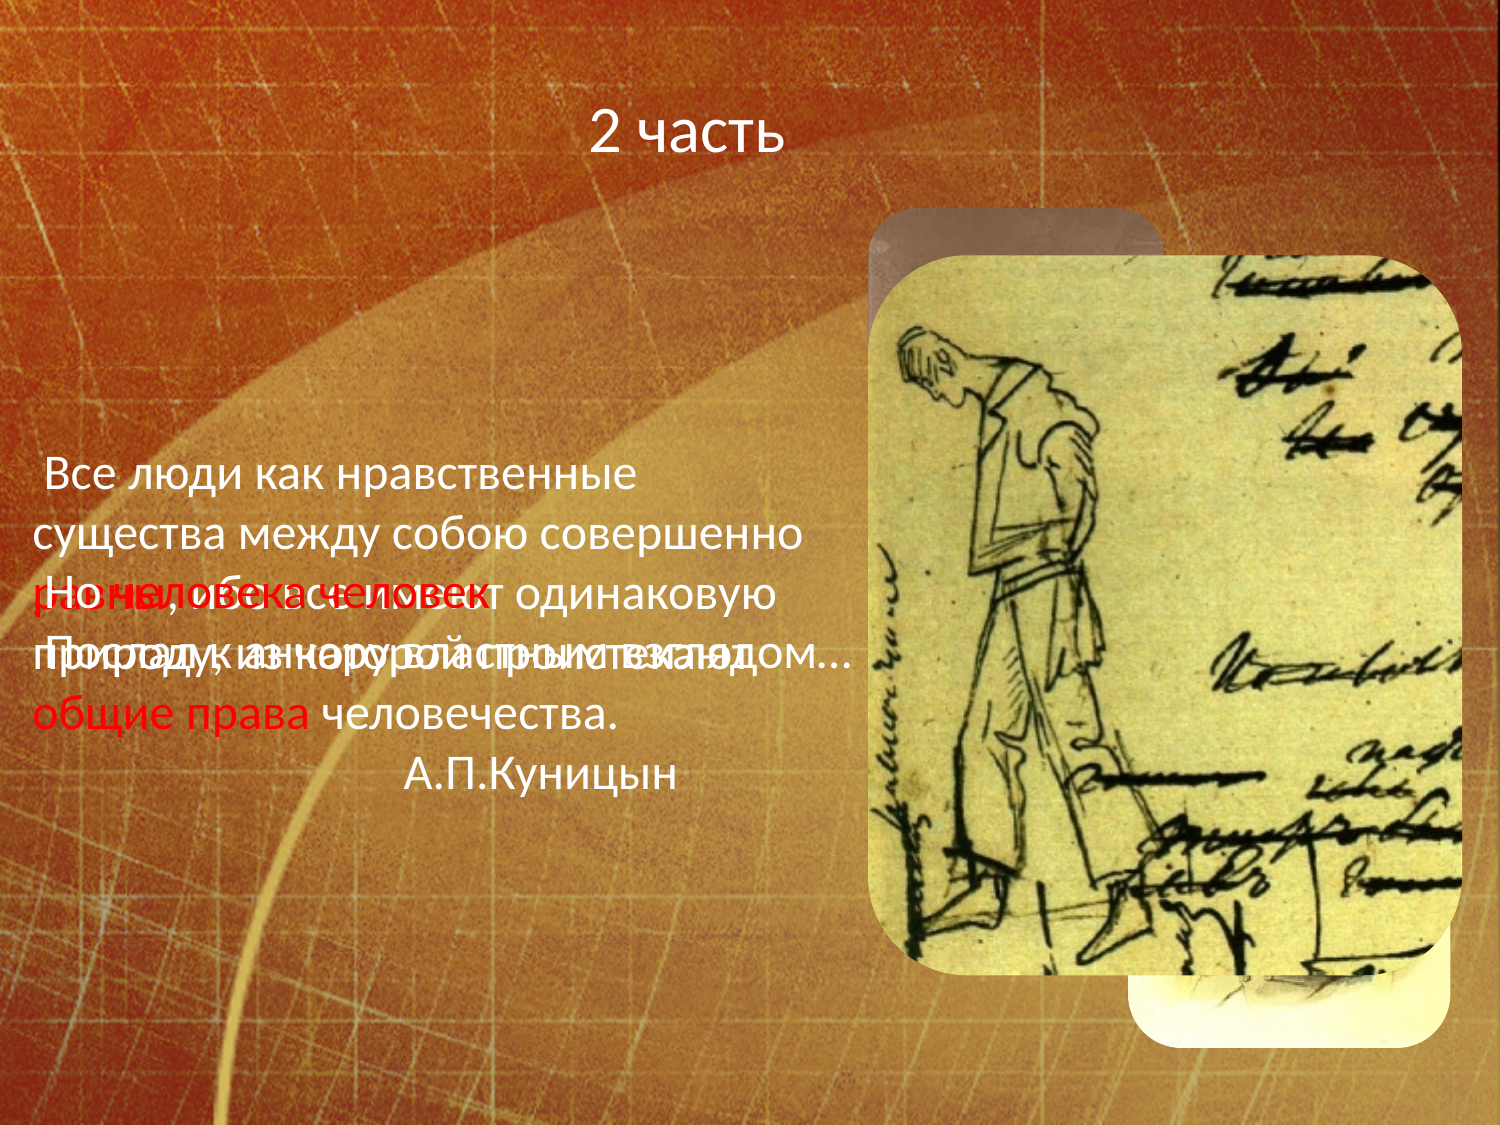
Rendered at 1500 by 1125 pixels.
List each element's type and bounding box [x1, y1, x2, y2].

list [0, 0, 1500, 1125]
picture [867, 207, 1463, 1049]
